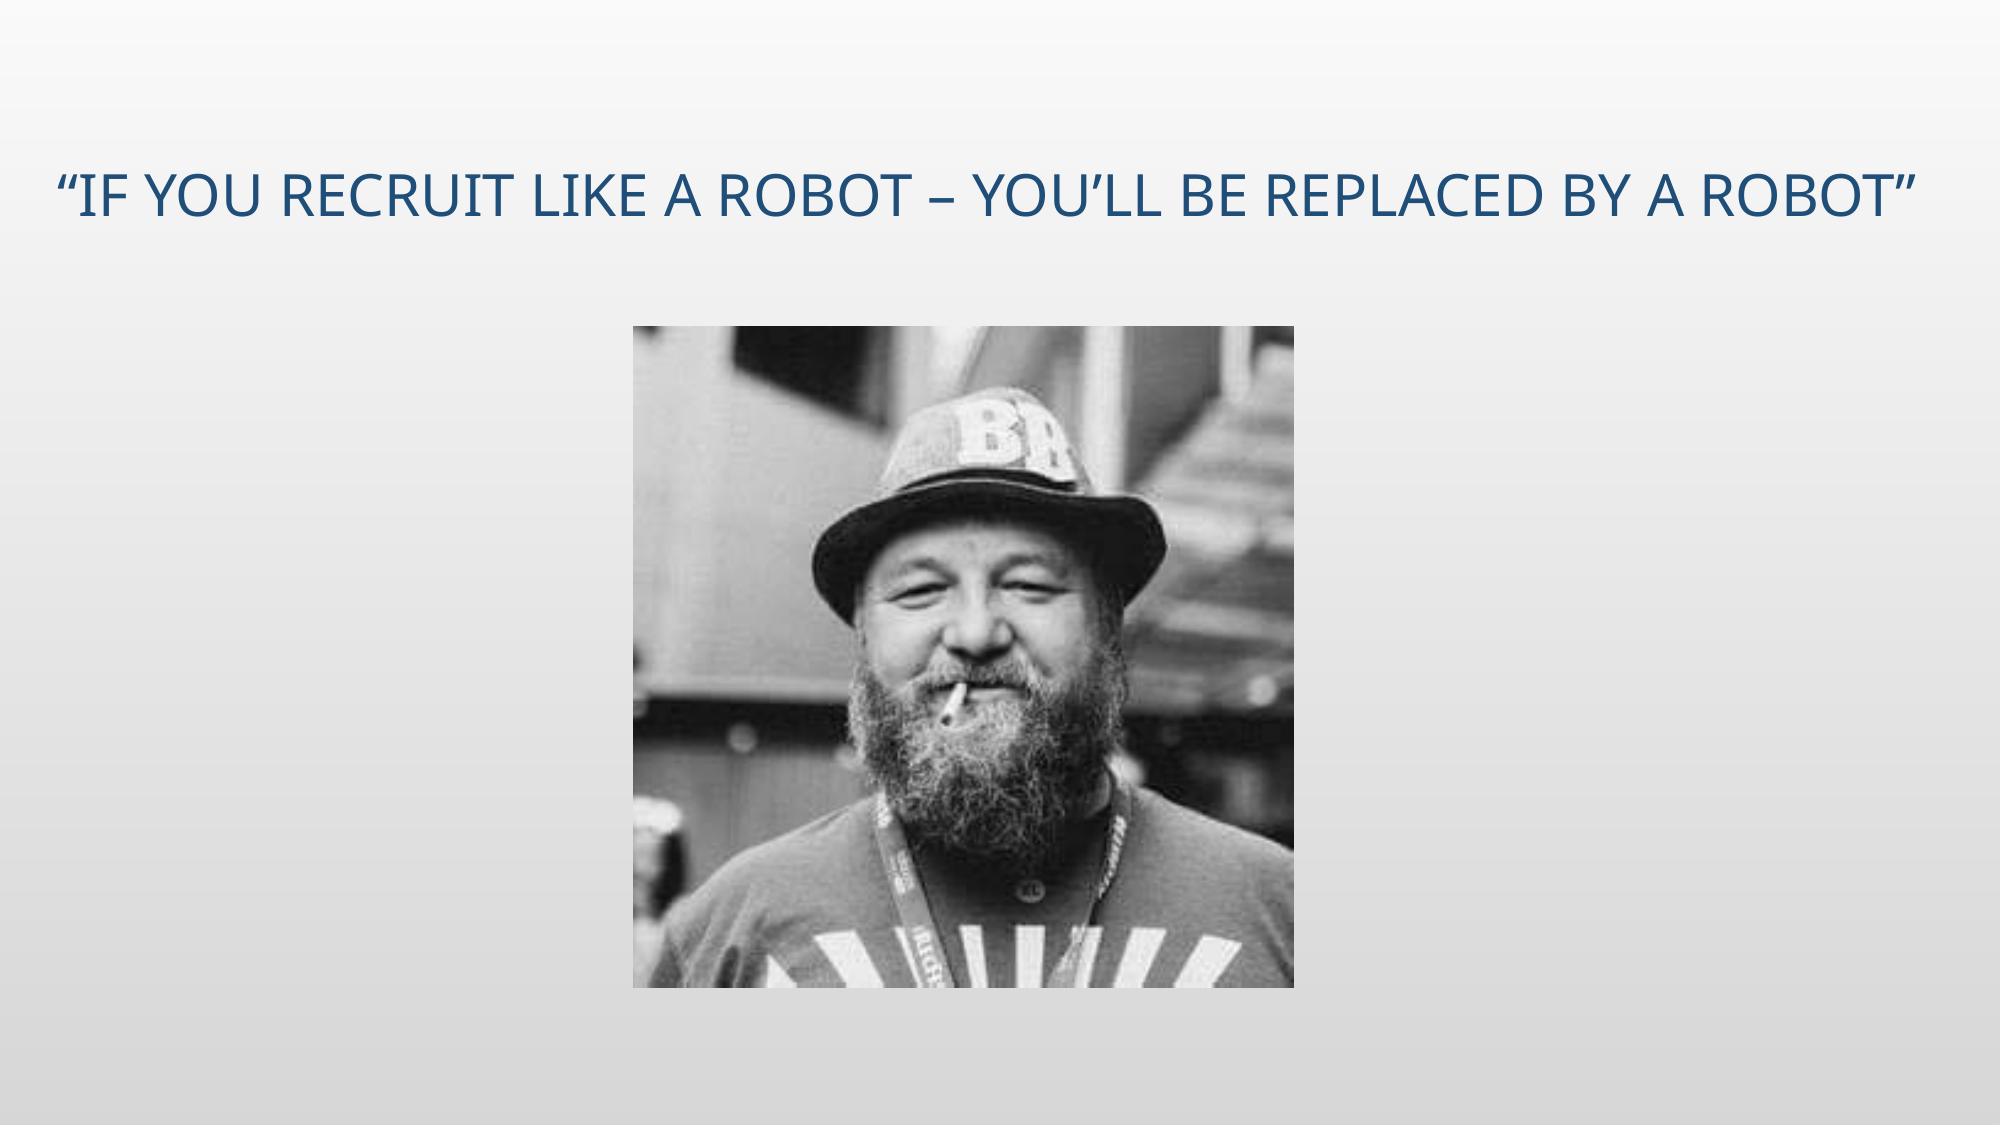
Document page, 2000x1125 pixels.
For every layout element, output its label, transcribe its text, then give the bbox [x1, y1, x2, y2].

title “if you recruit like a robot – you’ll be replaced by a robot” [42, 45, 1957, 327]
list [633, 326, 1294, 988]
